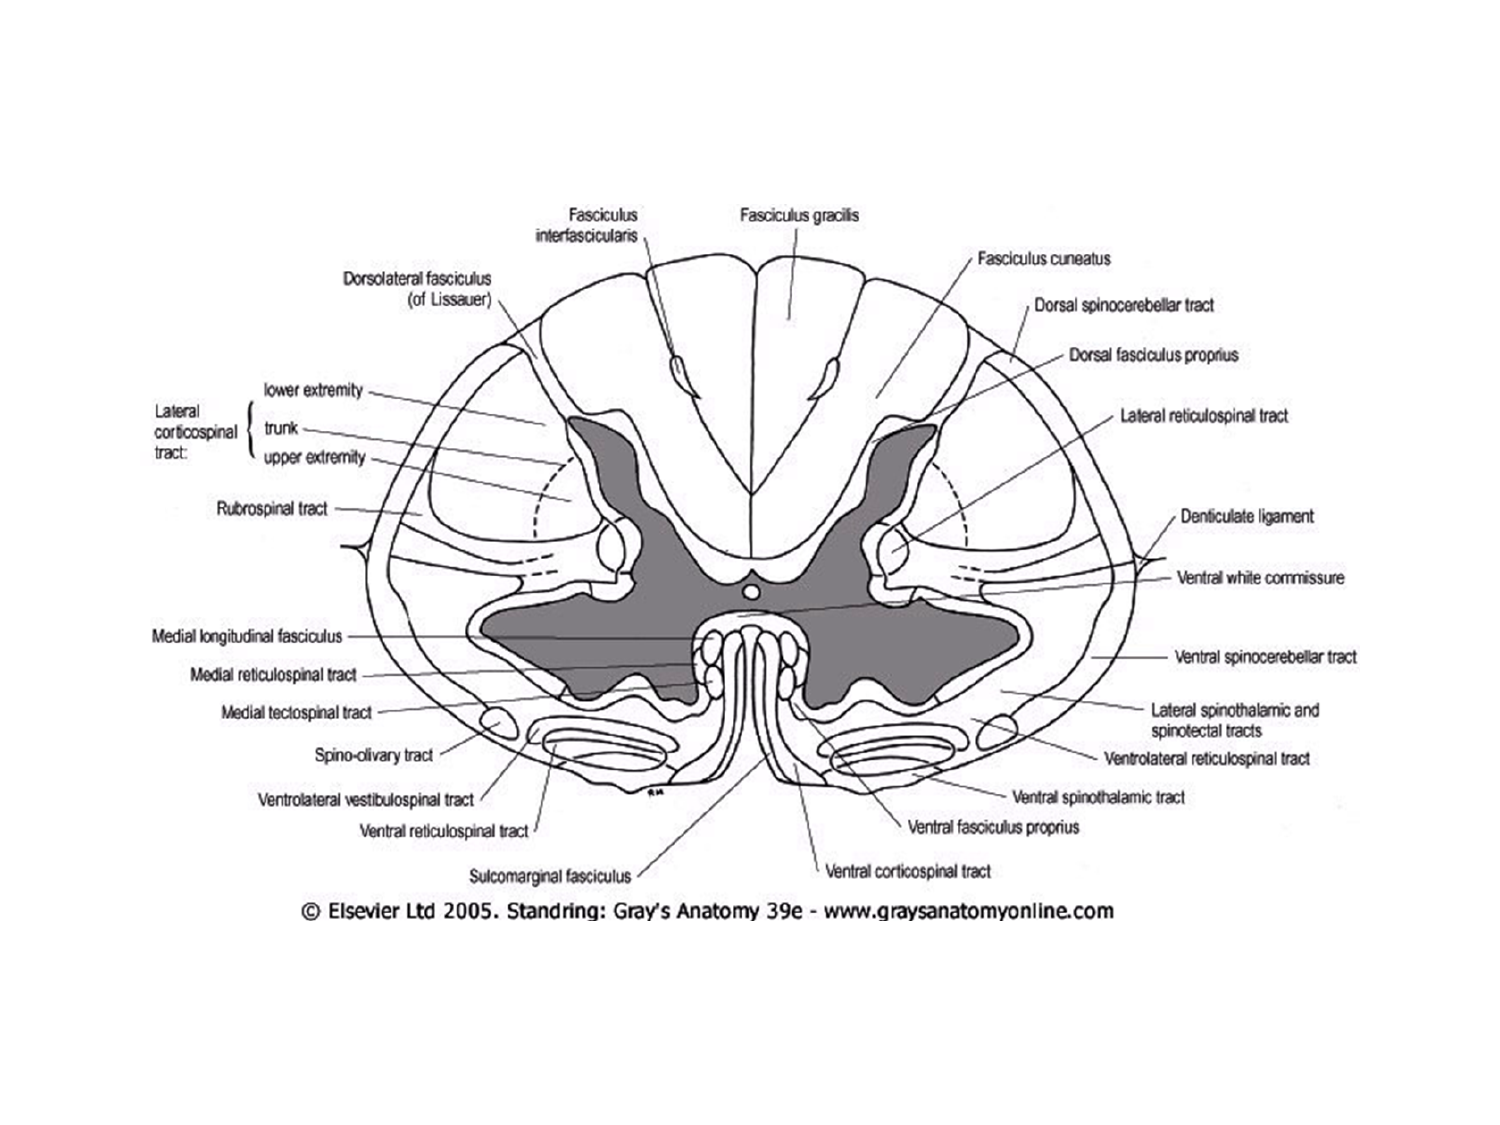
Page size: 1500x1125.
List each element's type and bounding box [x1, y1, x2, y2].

picture [140, 204, 1360, 921]
